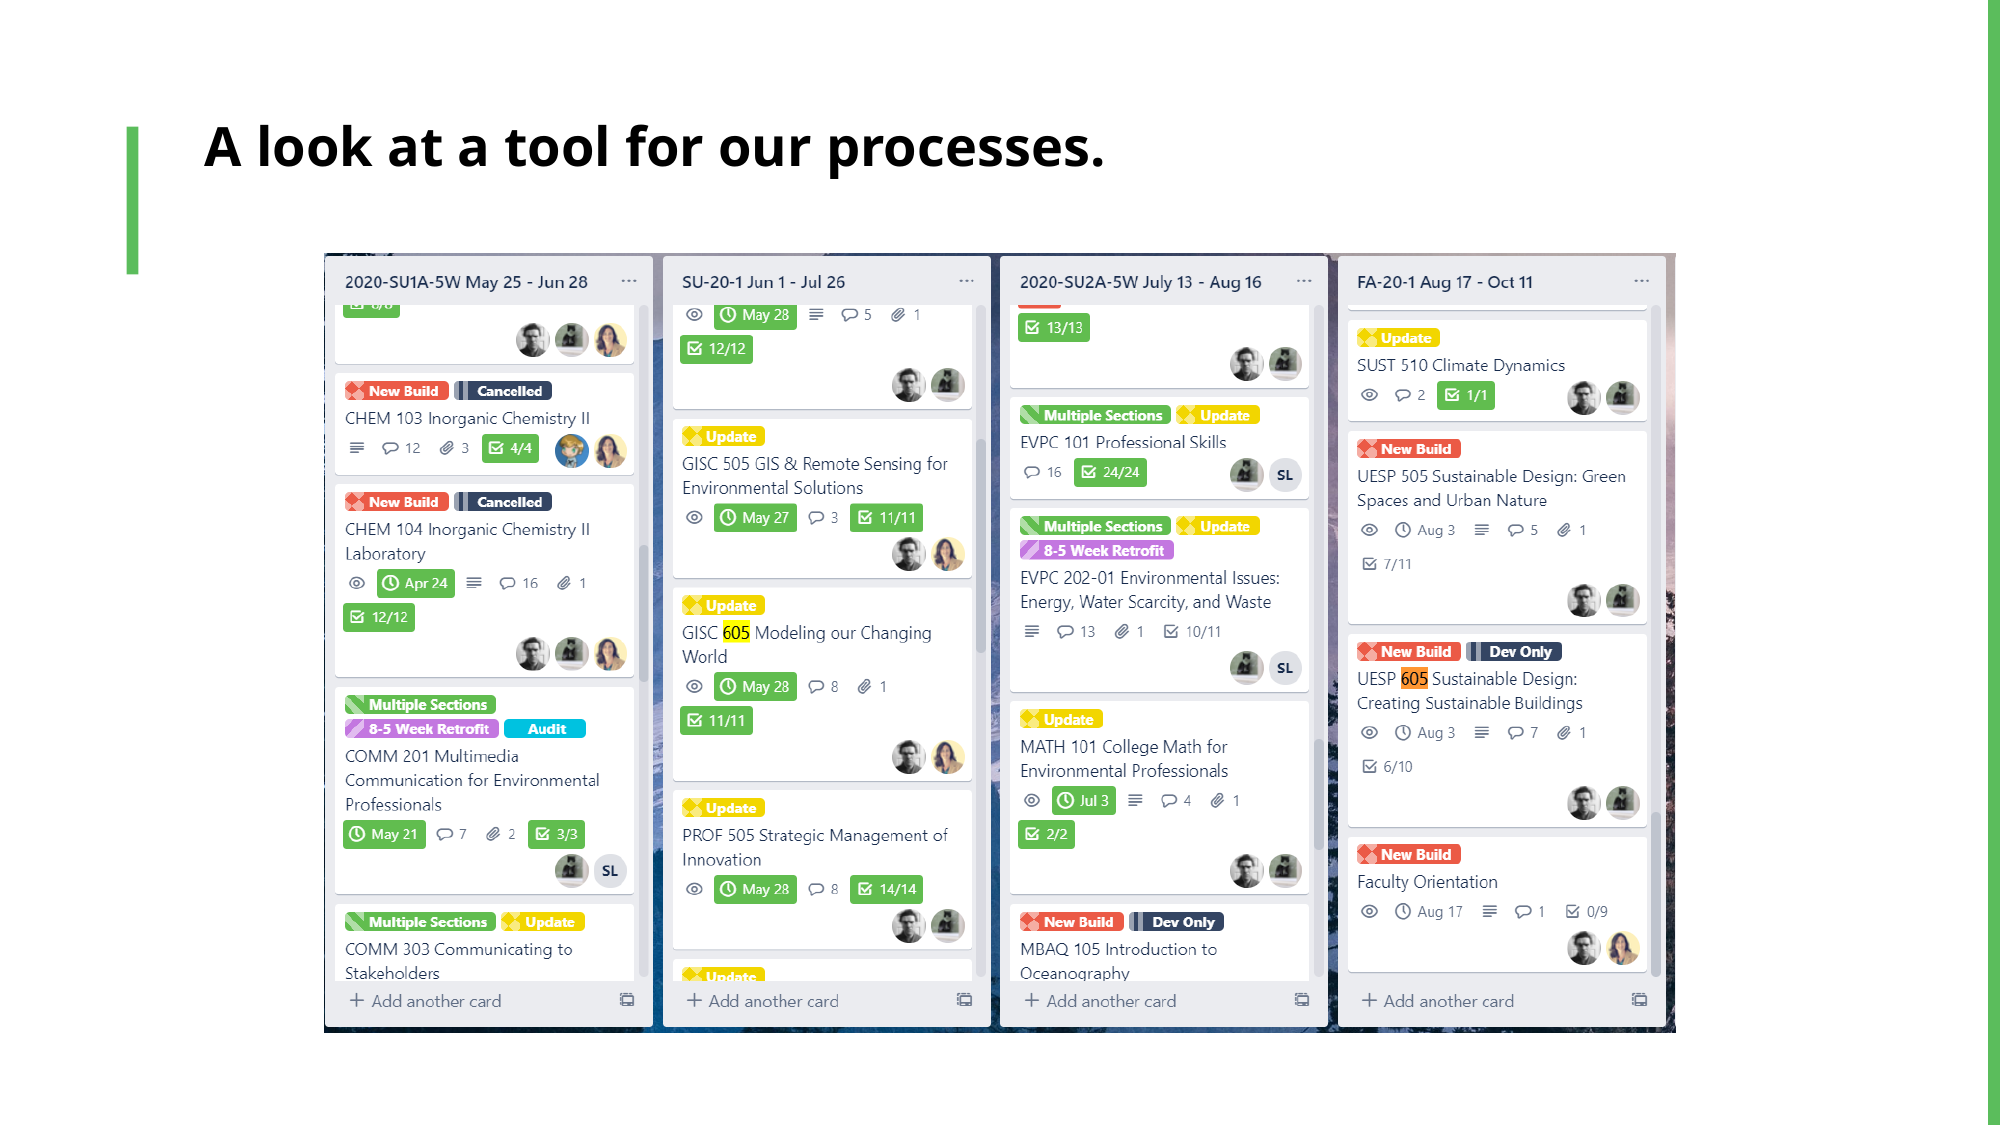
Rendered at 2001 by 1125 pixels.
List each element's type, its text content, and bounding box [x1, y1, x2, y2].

picture [324, 253, 1676, 1033]
title A look at a tool for our processes. [184, 92, 1717, 280]
